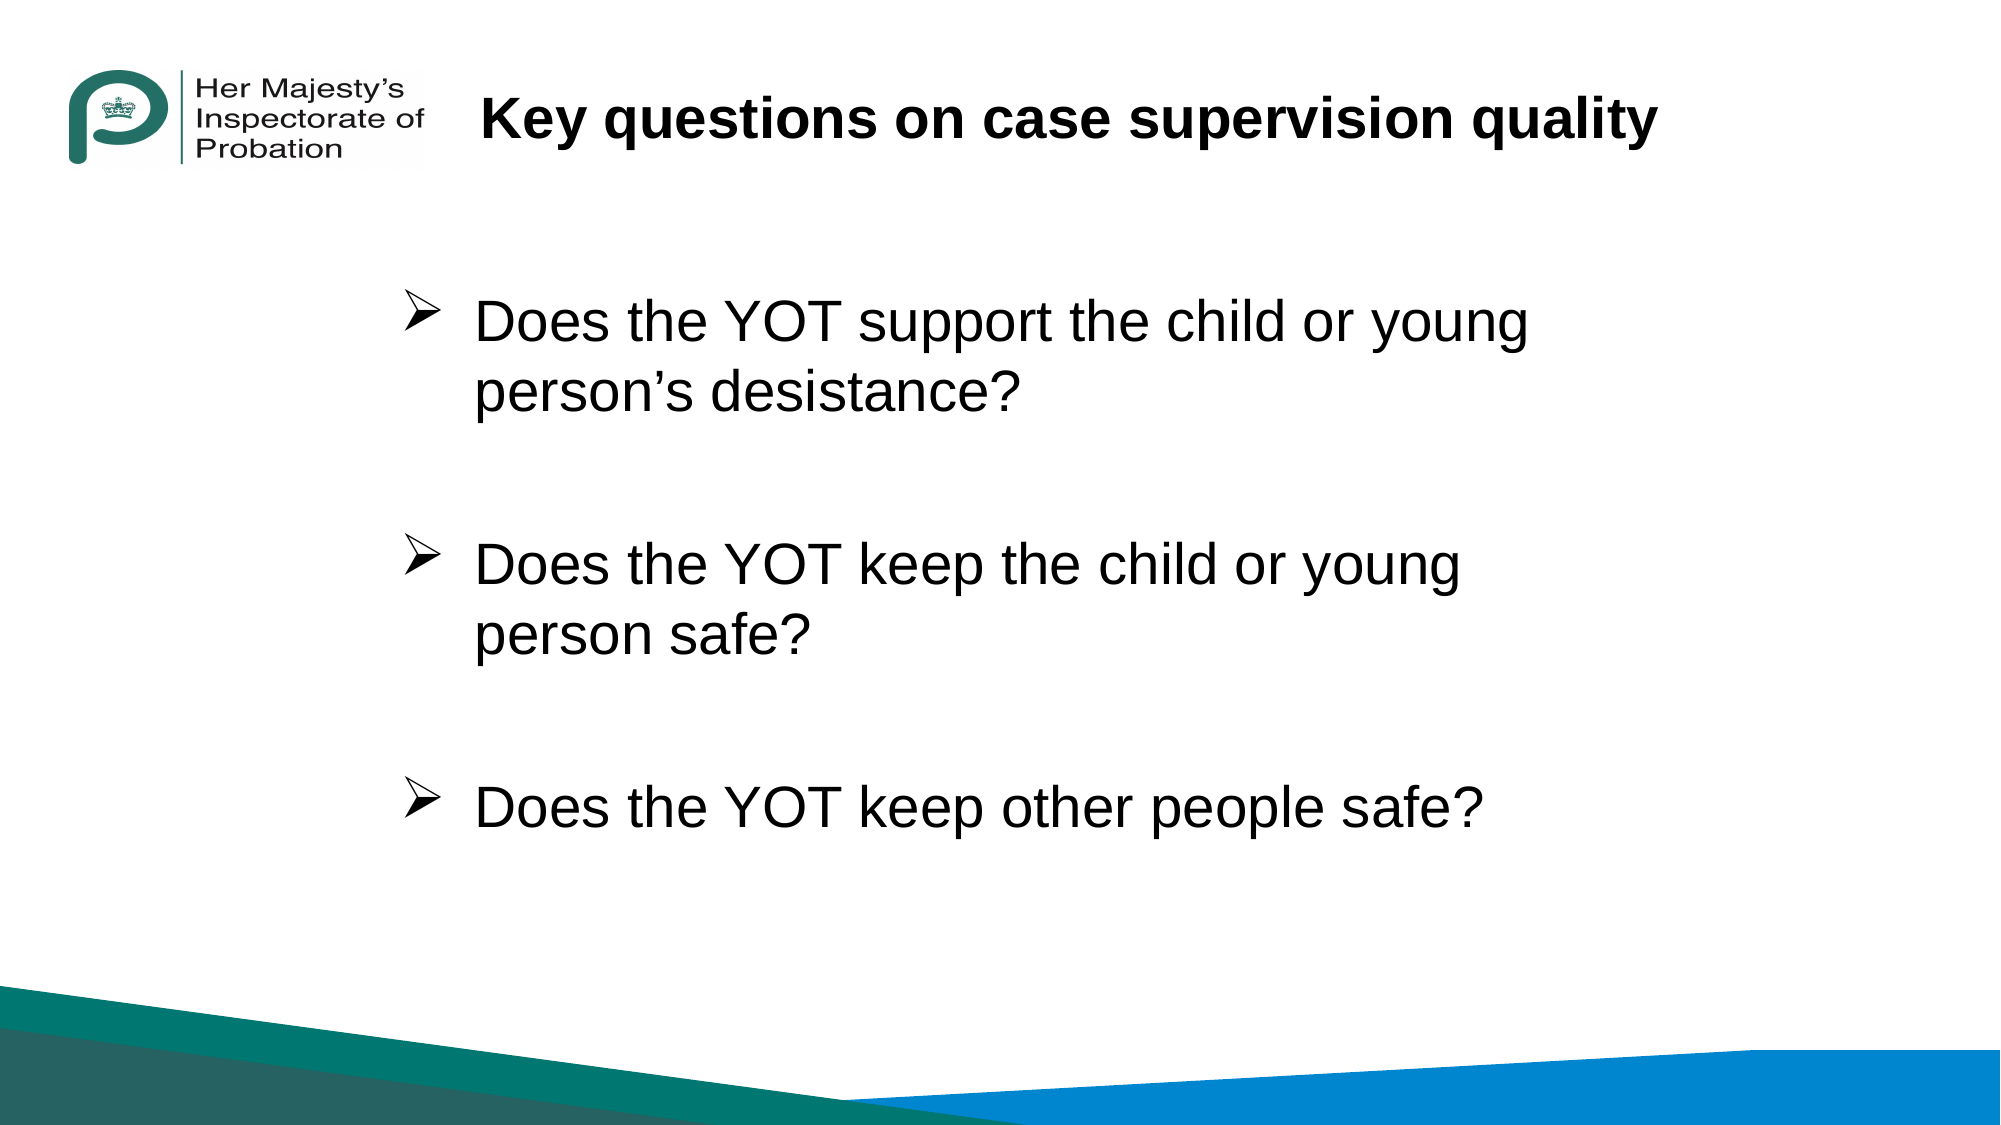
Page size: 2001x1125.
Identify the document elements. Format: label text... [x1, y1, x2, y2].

list Does the YOT support the child or young person’s desistance? Does the YOT keep the child or young person safe? Does the YOT keep other people safe? [384, 275, 1619, 1019]
title Key questions on case supervision quality [465, 70, 1879, 161]
picture [69, 70, 425, 170]
